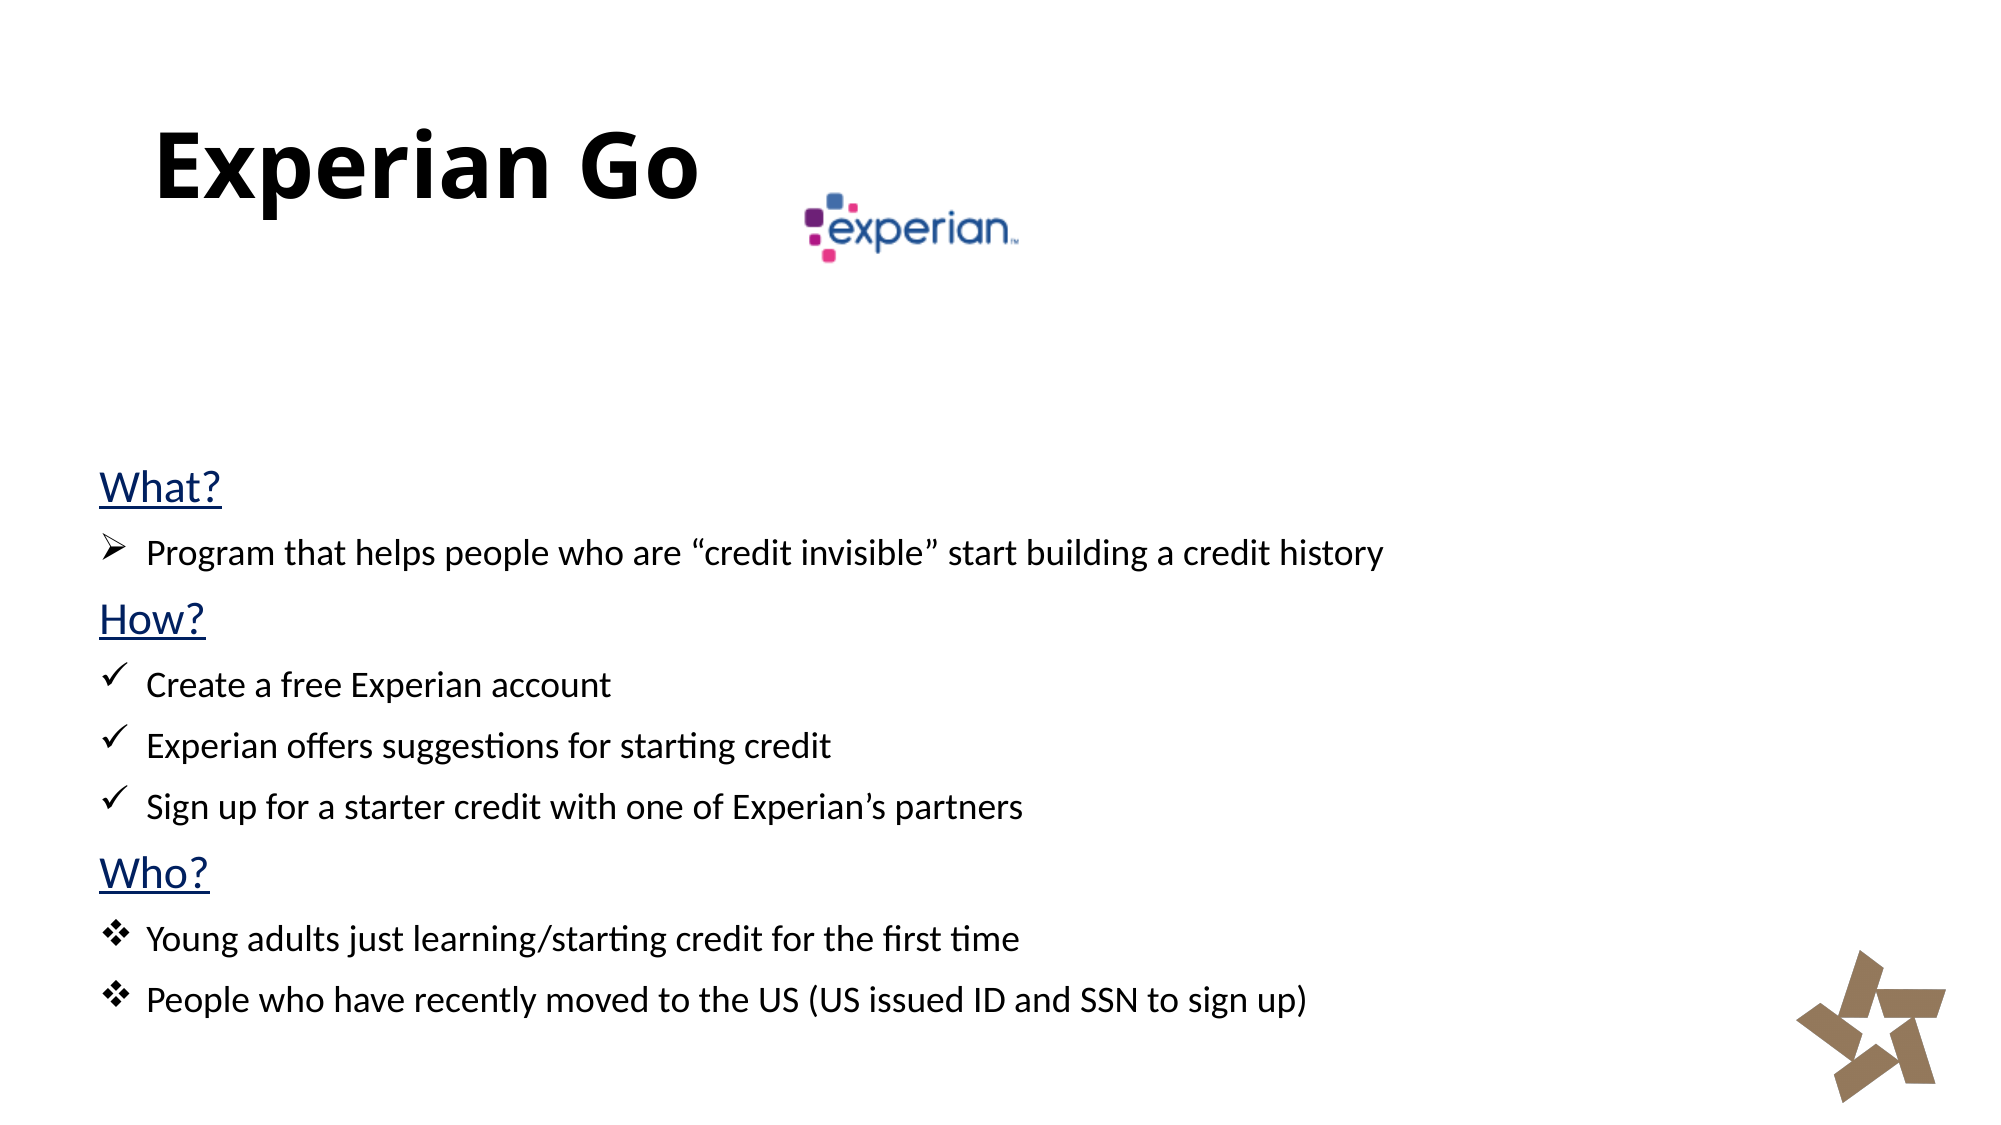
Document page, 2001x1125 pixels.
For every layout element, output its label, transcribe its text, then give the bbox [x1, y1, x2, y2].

picture [783, 177, 1034, 276]
list What? Program that helps people who are “credit invisible” start building a credit history How? Create a free Experian account Experian offers suggestions for starting credit Sign up for a starter credit with one of Experian’s partners Who? Young adults just learning/starting credit for the first time People who have recently moved to the US (US issued ID and SSN to sign up) [84, 394, 1917, 1090]
title Experian Go [137, 59, 1863, 278]
picture [1796, 950, 1946, 1103]
